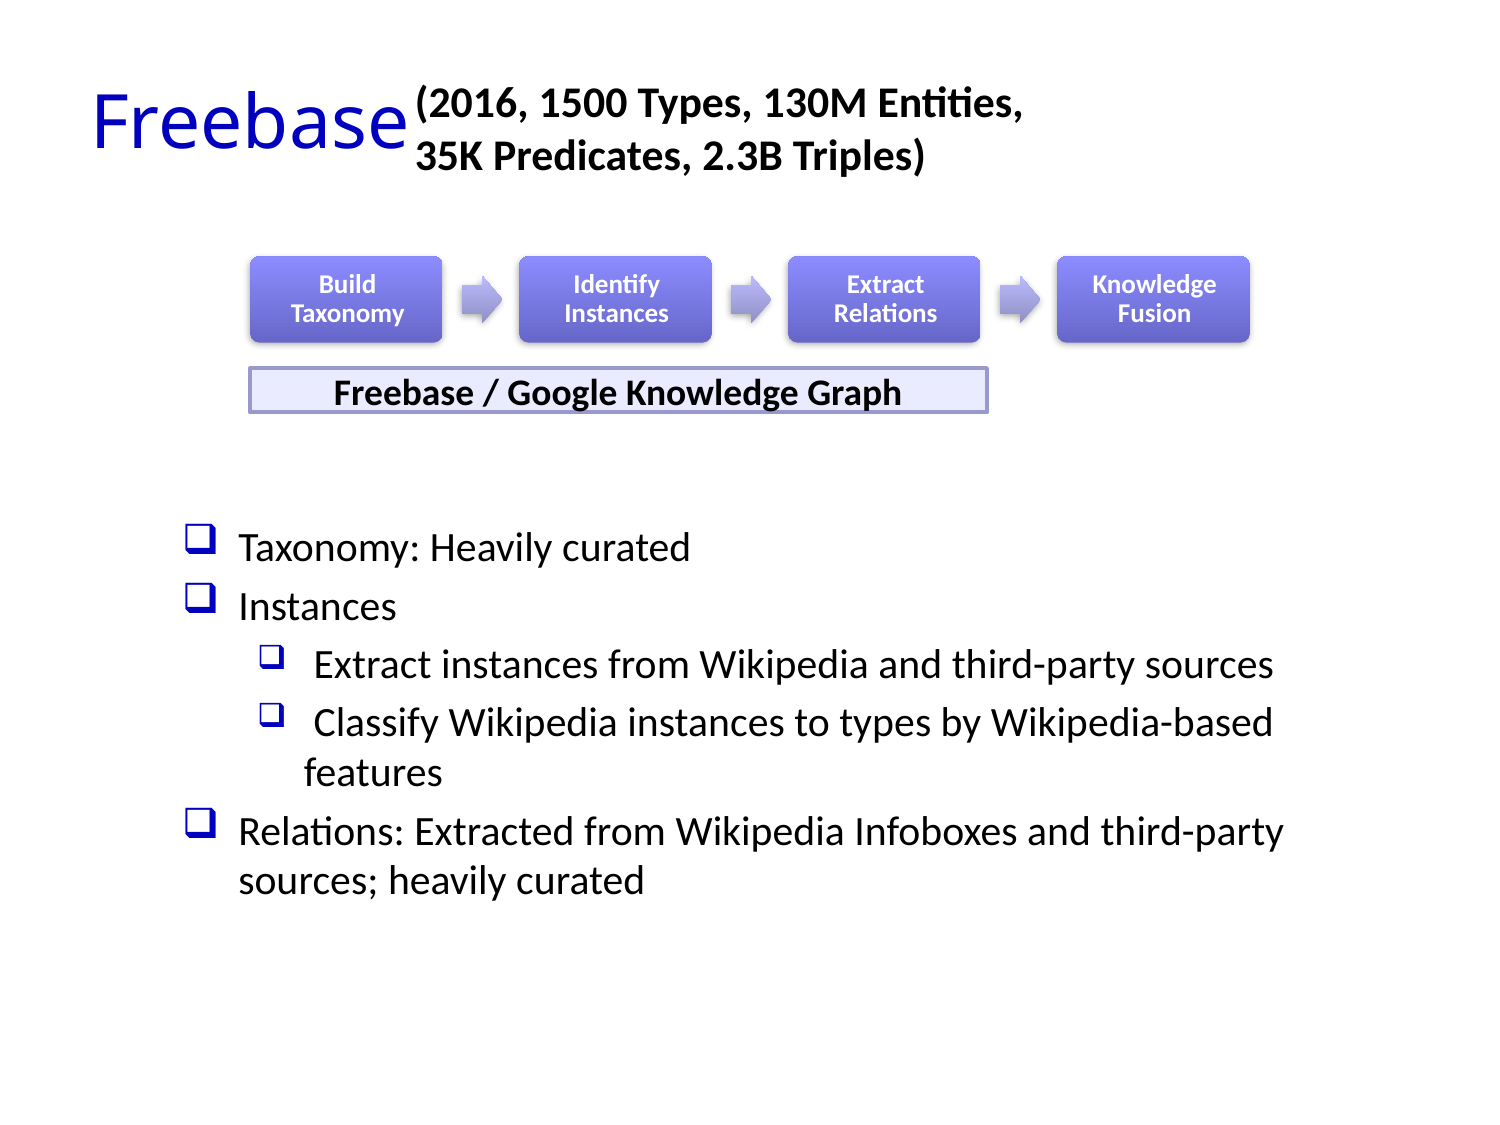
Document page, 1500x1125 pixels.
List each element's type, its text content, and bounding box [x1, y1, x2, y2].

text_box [249, 256, 1251, 343]
text_box (2016, 1500 Types, 130M Entities, 35K Predicates, 2.3B Triples) [399, 66, 1350, 186]
text_box Freebase / Google Knowledge Graph [248, 366, 989, 414]
title Freebase [74, 49, 1500, 188]
list Taxonomy: Heavily curated Instances Extract instances from Wikipedia and third-party sources Classify Wikipedia instances to types by Wikipedia-based features Relations: Extracted from Wikipedia Infoboxes and third-party sources; heavily curated [166, 512, 1373, 915]
